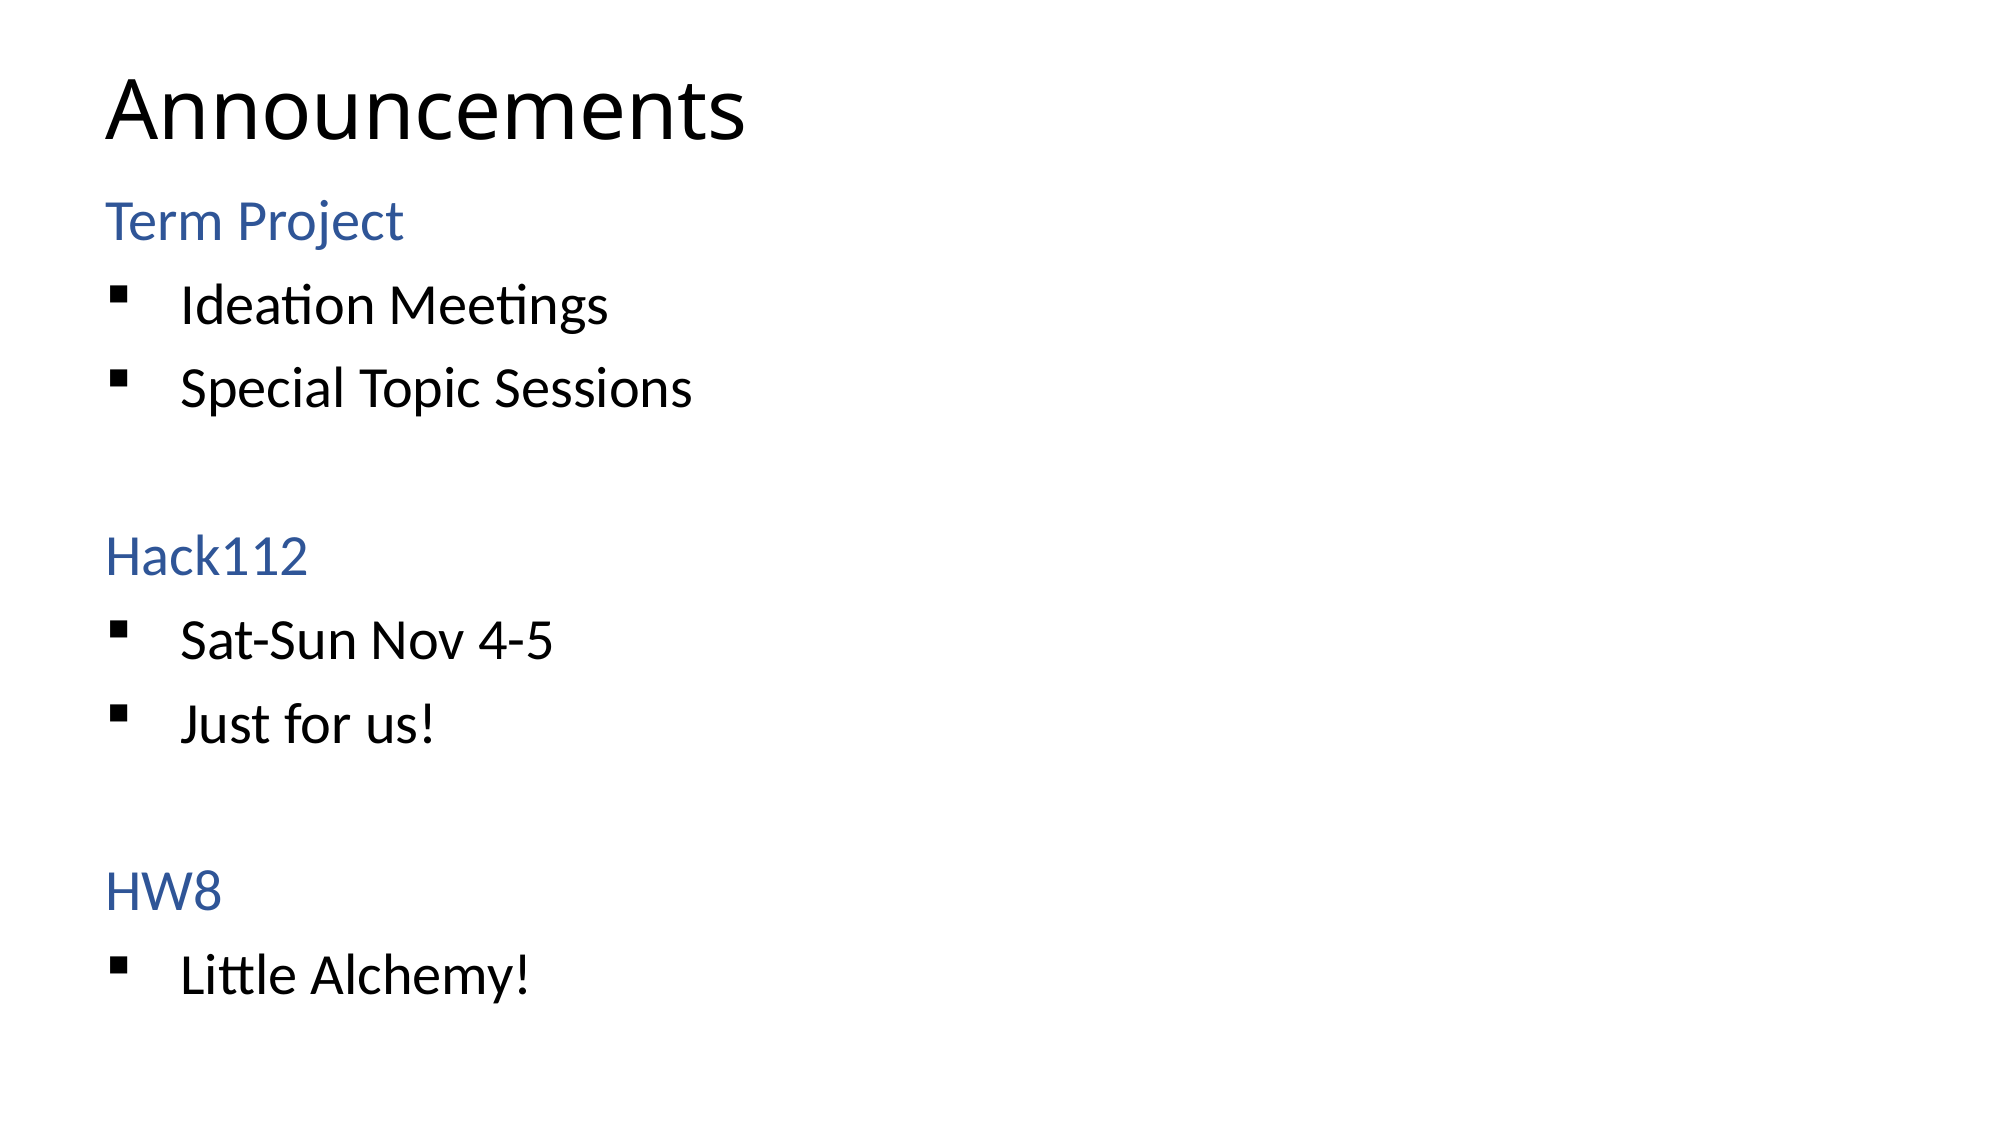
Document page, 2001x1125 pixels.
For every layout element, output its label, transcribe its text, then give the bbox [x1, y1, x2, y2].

title Announcements [90, 60, 1816, 164]
list Term Project Ideation Meetings Special Topic Sessions Hack112 Sat-Sun Nov 4-5 Just for us! HW8 Little Alchemy! [90, 182, 1816, 1125]
